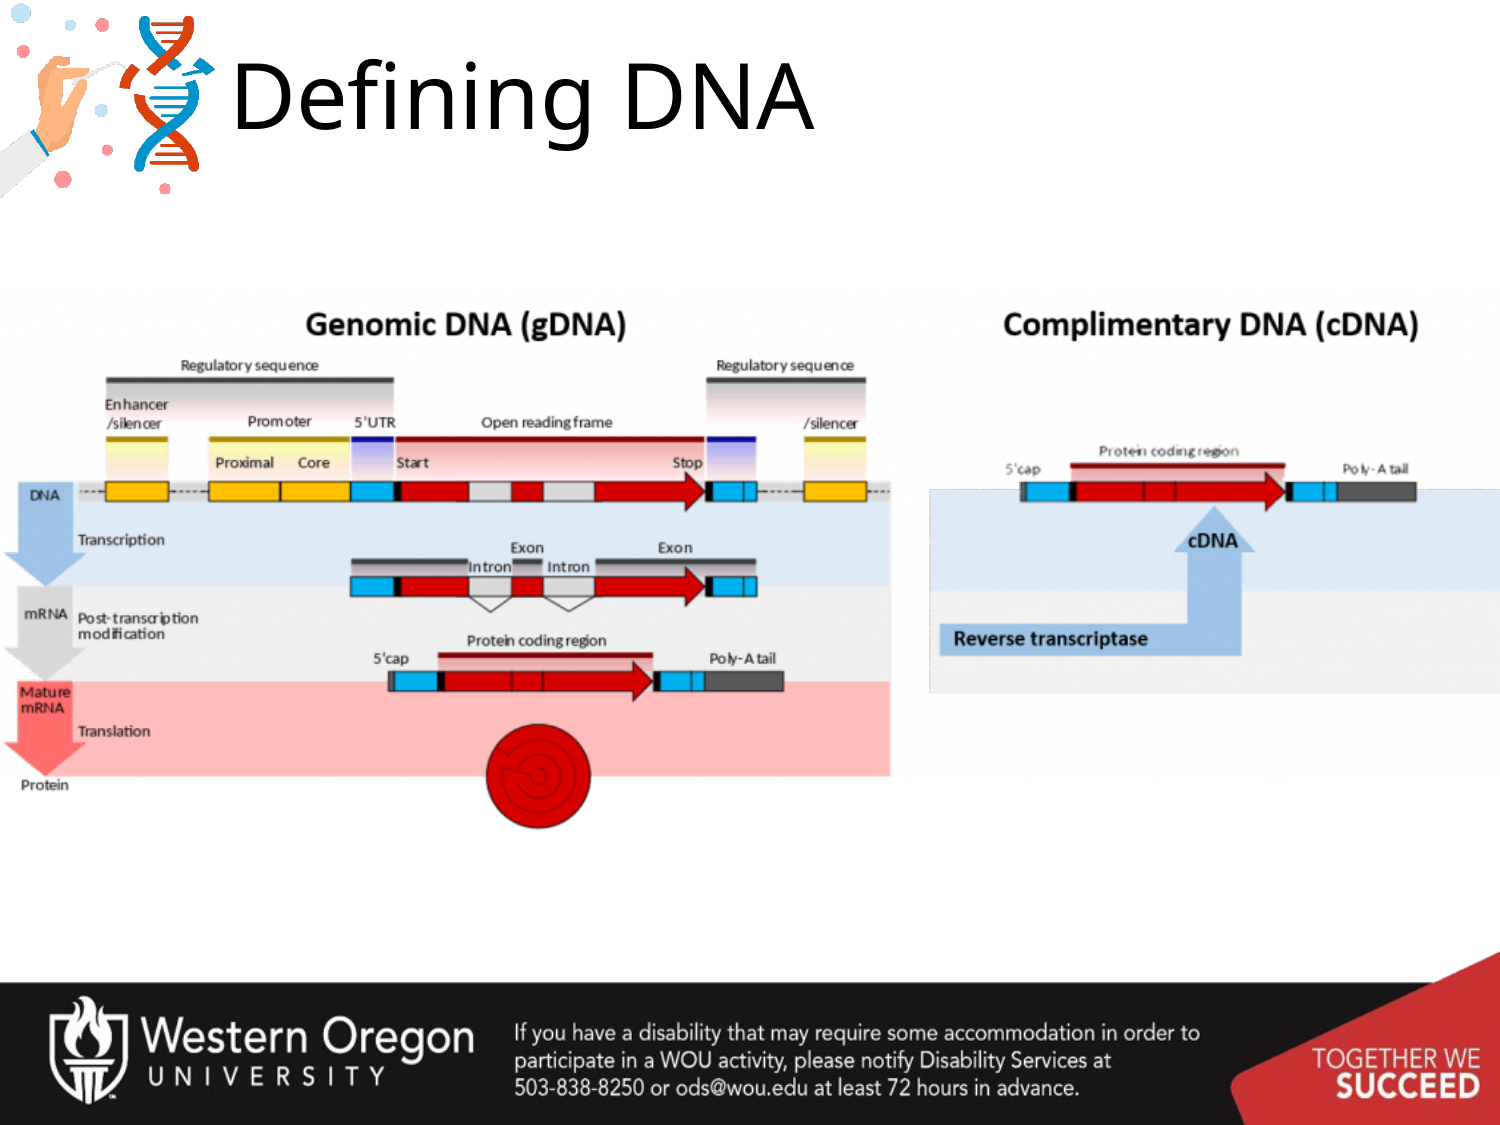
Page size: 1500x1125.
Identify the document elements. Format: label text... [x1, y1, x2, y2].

title Defining DNA [214, 36, 1397, 165]
picture [0, 290, 1500, 835]
picture [0, 3, 215, 198]
picture [0, 946, 1500, 1125]
